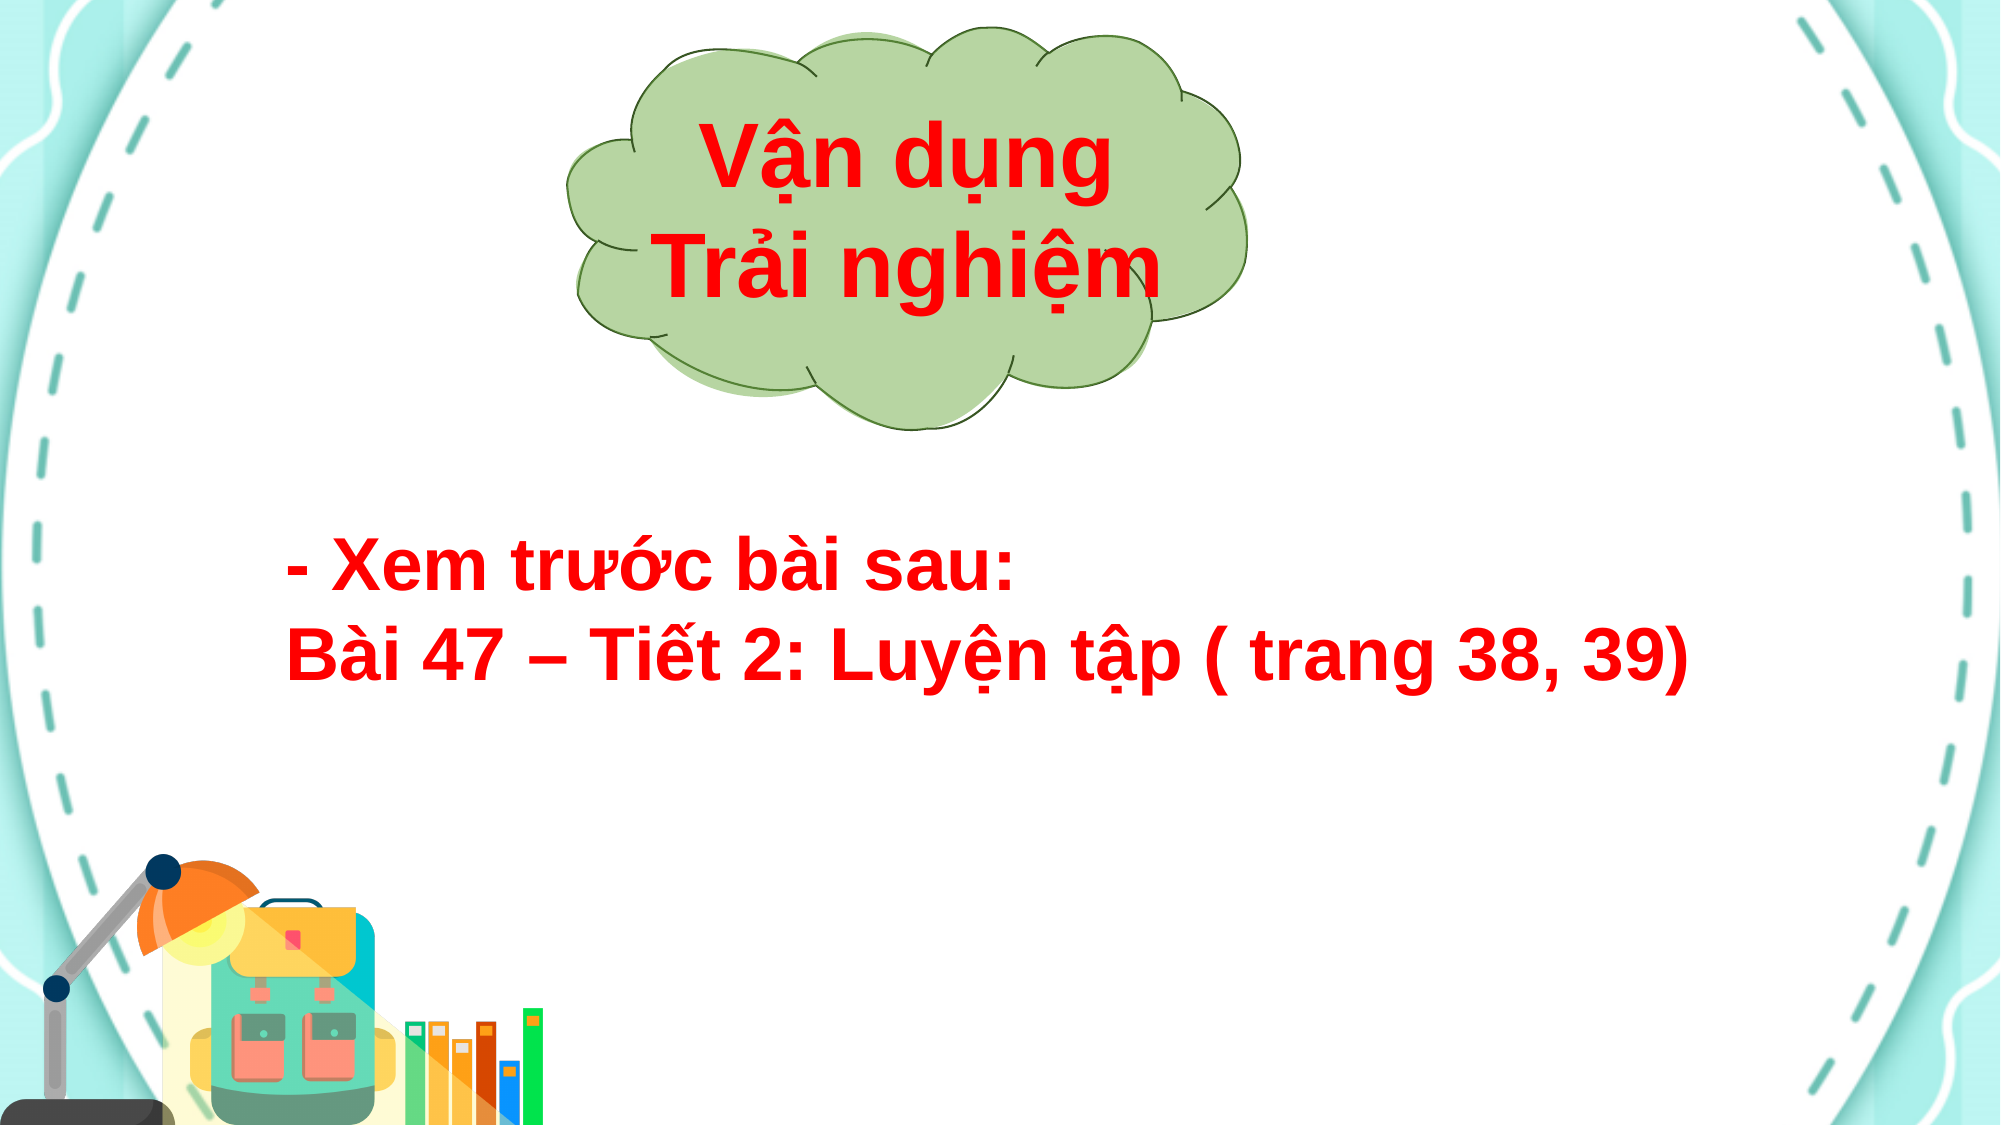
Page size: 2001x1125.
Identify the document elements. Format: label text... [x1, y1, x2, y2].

text_box [600, 324, 1152, 430]
text_box [647, 27, 1181, 88]
text_box Vận dụng Trải nghiệm [343, 88, 1472, 324]
text_box - Xem trước bài sau: Bài 47 – Tiết 2: Luyện tập ( trang 38, 39) [270, 508, 1913, 703]
picture [0, 0, 2001, 1125]
